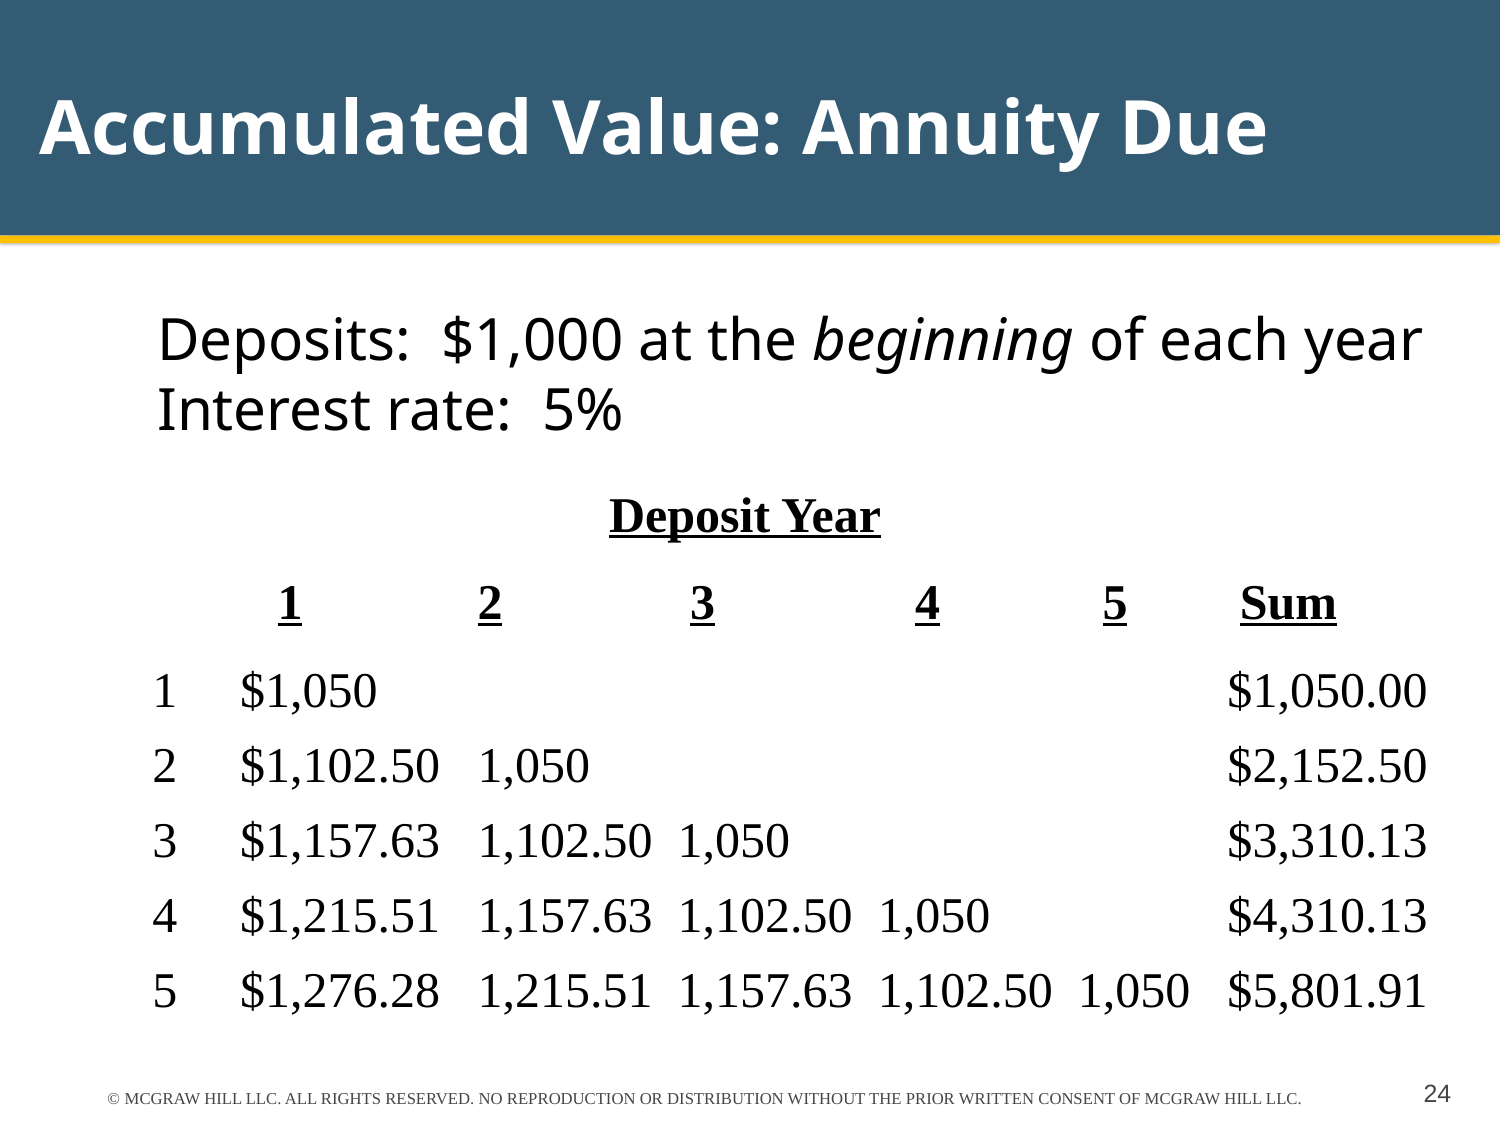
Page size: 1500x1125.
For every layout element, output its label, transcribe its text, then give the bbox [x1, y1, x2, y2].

text_box 2 $1,102.50 1,050 $2,152.50 [137, 725, 1443, 799]
text_box 1 2 3 4 5 Sum [262, 562, 1353, 638]
title Accumulated Value: Annuity Due [24, 24, 1438, 225]
footer © MCGRAW HILL LLC. ALL RIGHTS RESERVED. NO REPRODUCTION OR DISTRIBUTION WITHOUT THE PRIOR WRITTEN CONSENT OF MCGRAW HILL LLC. [75, 1062, 1337, 1108]
text_box 3 $1,157.63 1,102.50 1,050 $3,310.13 [137, 799, 1443, 874]
text_box 5 $1,276.28 1,215.51 1,157.63 1,102.50 1,050 $5,801.91 [137, 949, 1443, 1025]
text_box Deposits: $1,000 at the beginning of each year Interest rate: 5% [142, 294, 1439, 450]
text_box Deposit Year [594, 474, 897, 550]
text_box 1 $1,050 $1,050.00 [137, 649, 1443, 725]
slide_number 24 [1345, 1062, 1467, 1108]
text_box 4 $1,215.51 1,157.63 1,102.50 1,050 $4,310.13 [137, 874, 1443, 949]
